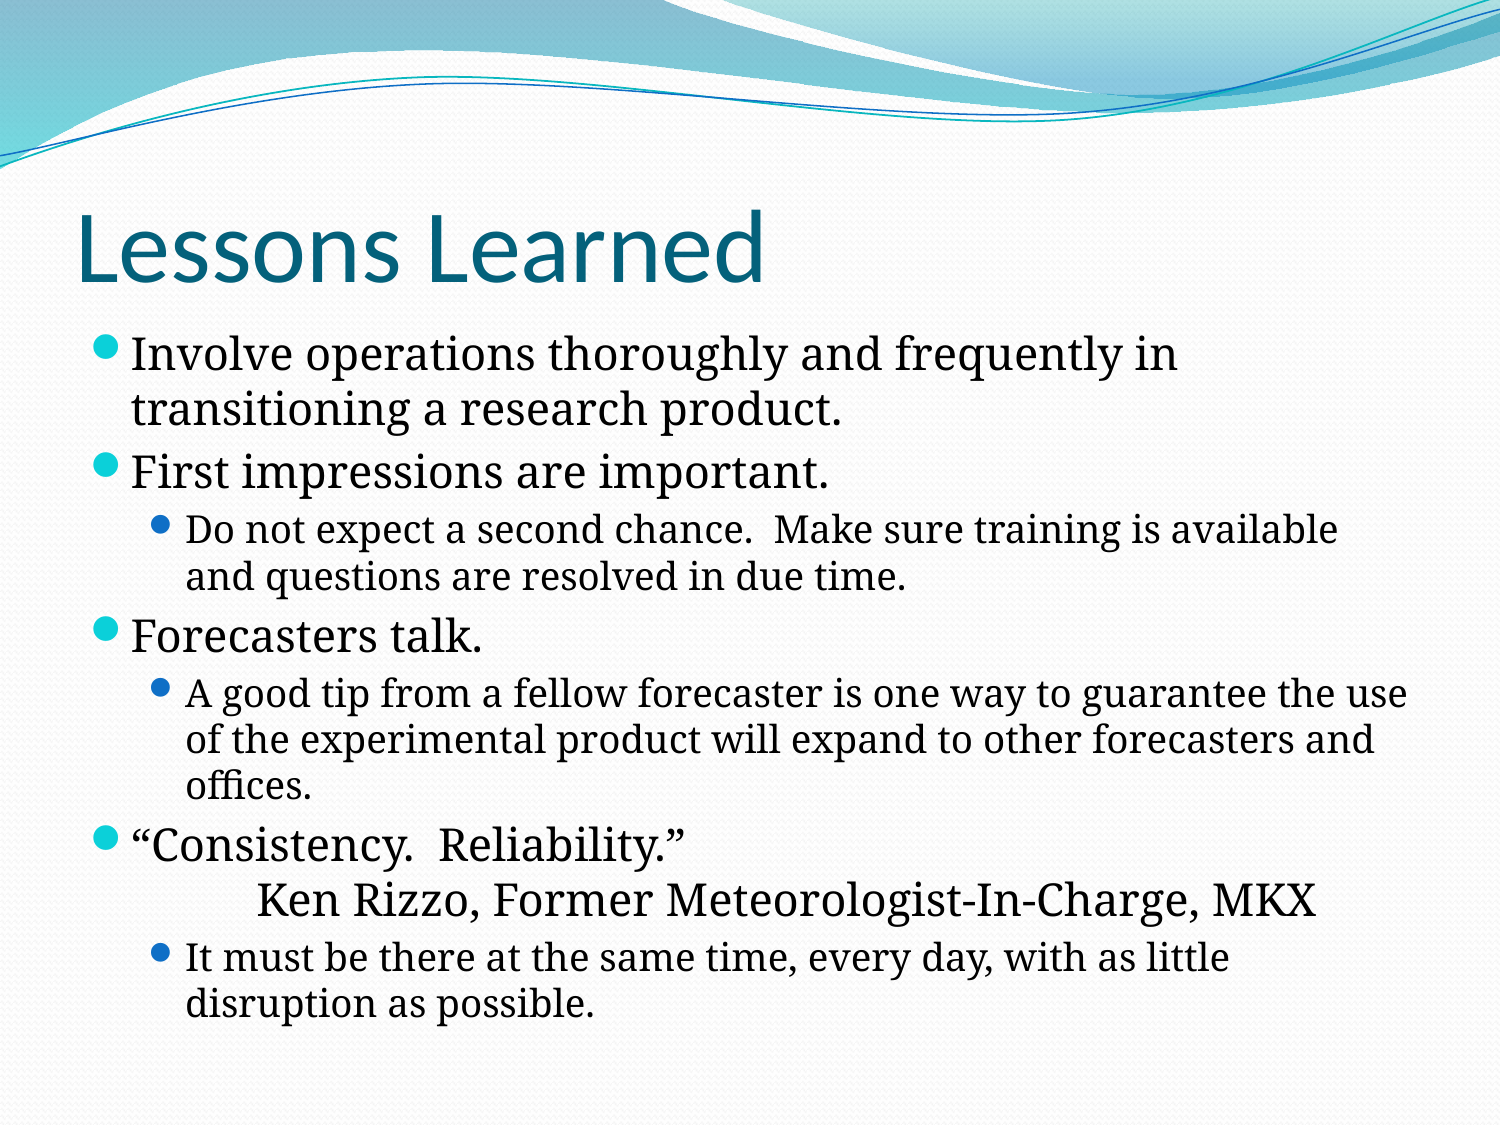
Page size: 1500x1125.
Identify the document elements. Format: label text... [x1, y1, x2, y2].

title Lessons Learned [75, 115, 1425, 303]
list Involve operations thoroughly and frequently in transitioning a research product. First impressions are important. Do not expect a second chance. Make sure training is available and questions are resolved in due time. Forecasters talk. A good tip from a fellow forecaster is one way to guarantee the use of the experimental product will expand to other forecasters and offices. “Consistency. Reliability.” Ken Rizzo, Former Meteorologist-In-Charge, MKX It must be there at the same time, every day, with as little disruption as possible. [75, 317, 1425, 1038]
